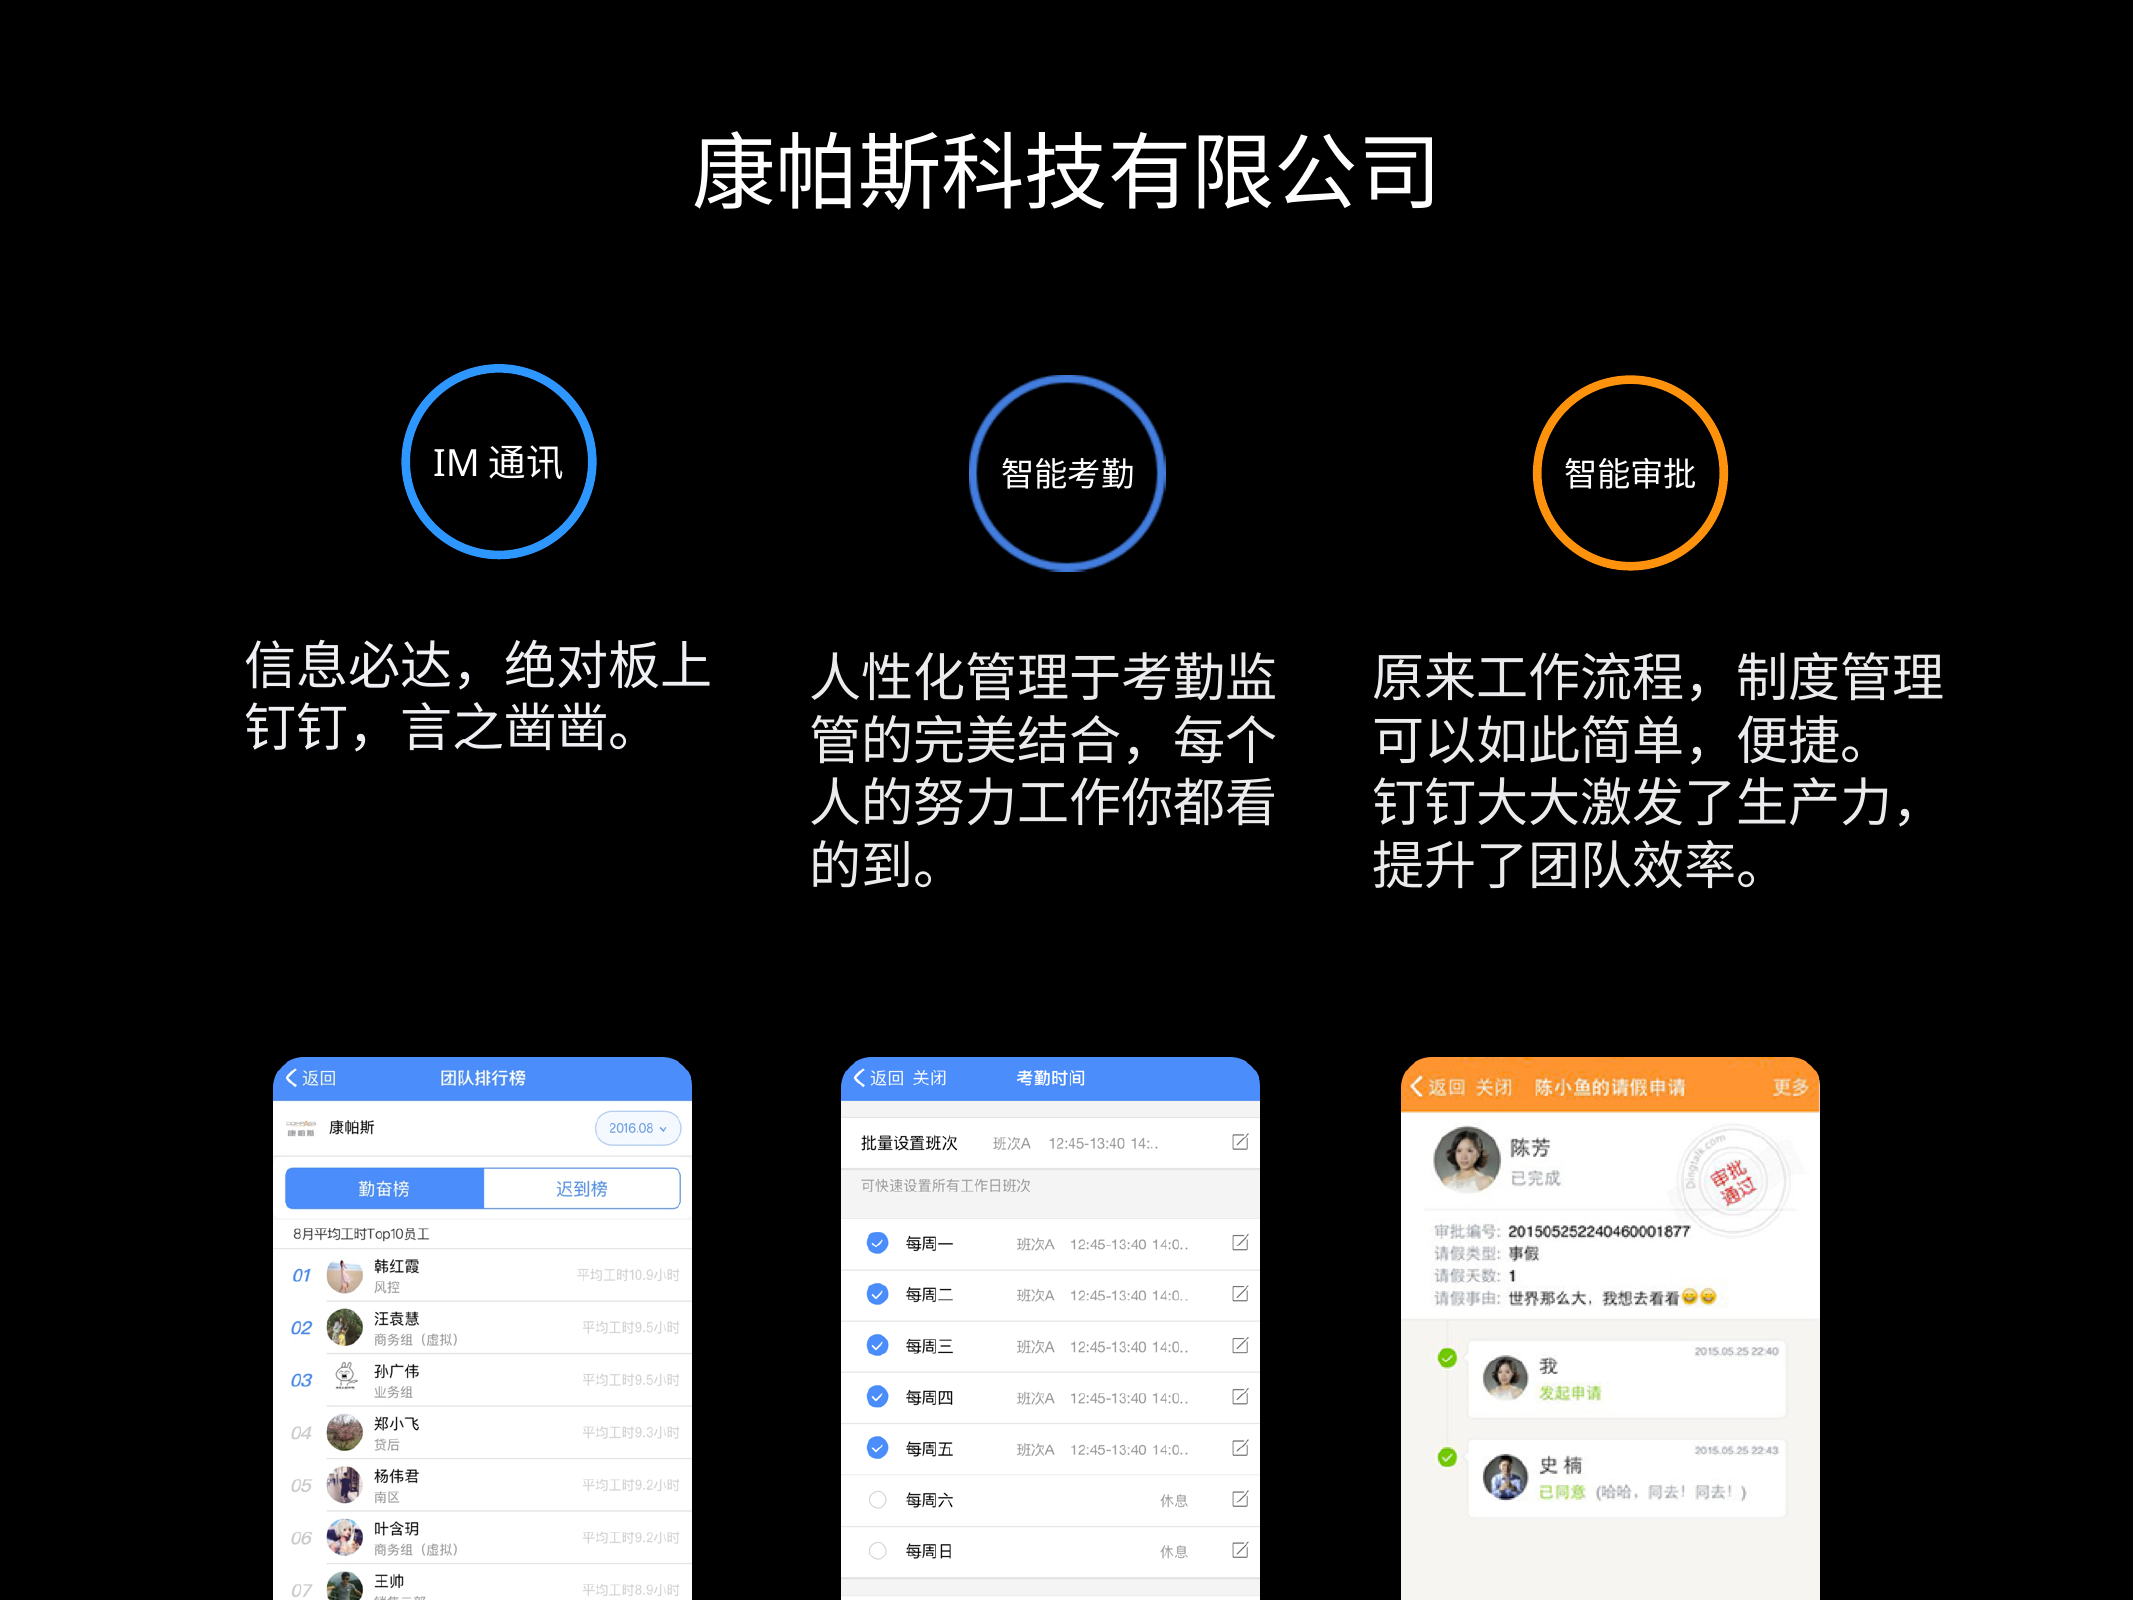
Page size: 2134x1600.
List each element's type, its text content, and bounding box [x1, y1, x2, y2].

picture [841, 1057, 1261, 1600]
picture [272, 1057, 692, 1600]
text_box 康帕斯科技有限公司 [566, 106, 1567, 233]
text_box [240, 363, 758, 763]
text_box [805, 374, 1330, 902]
picture [1401, 1057, 1820, 1600]
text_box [1368, 375, 1957, 902]
